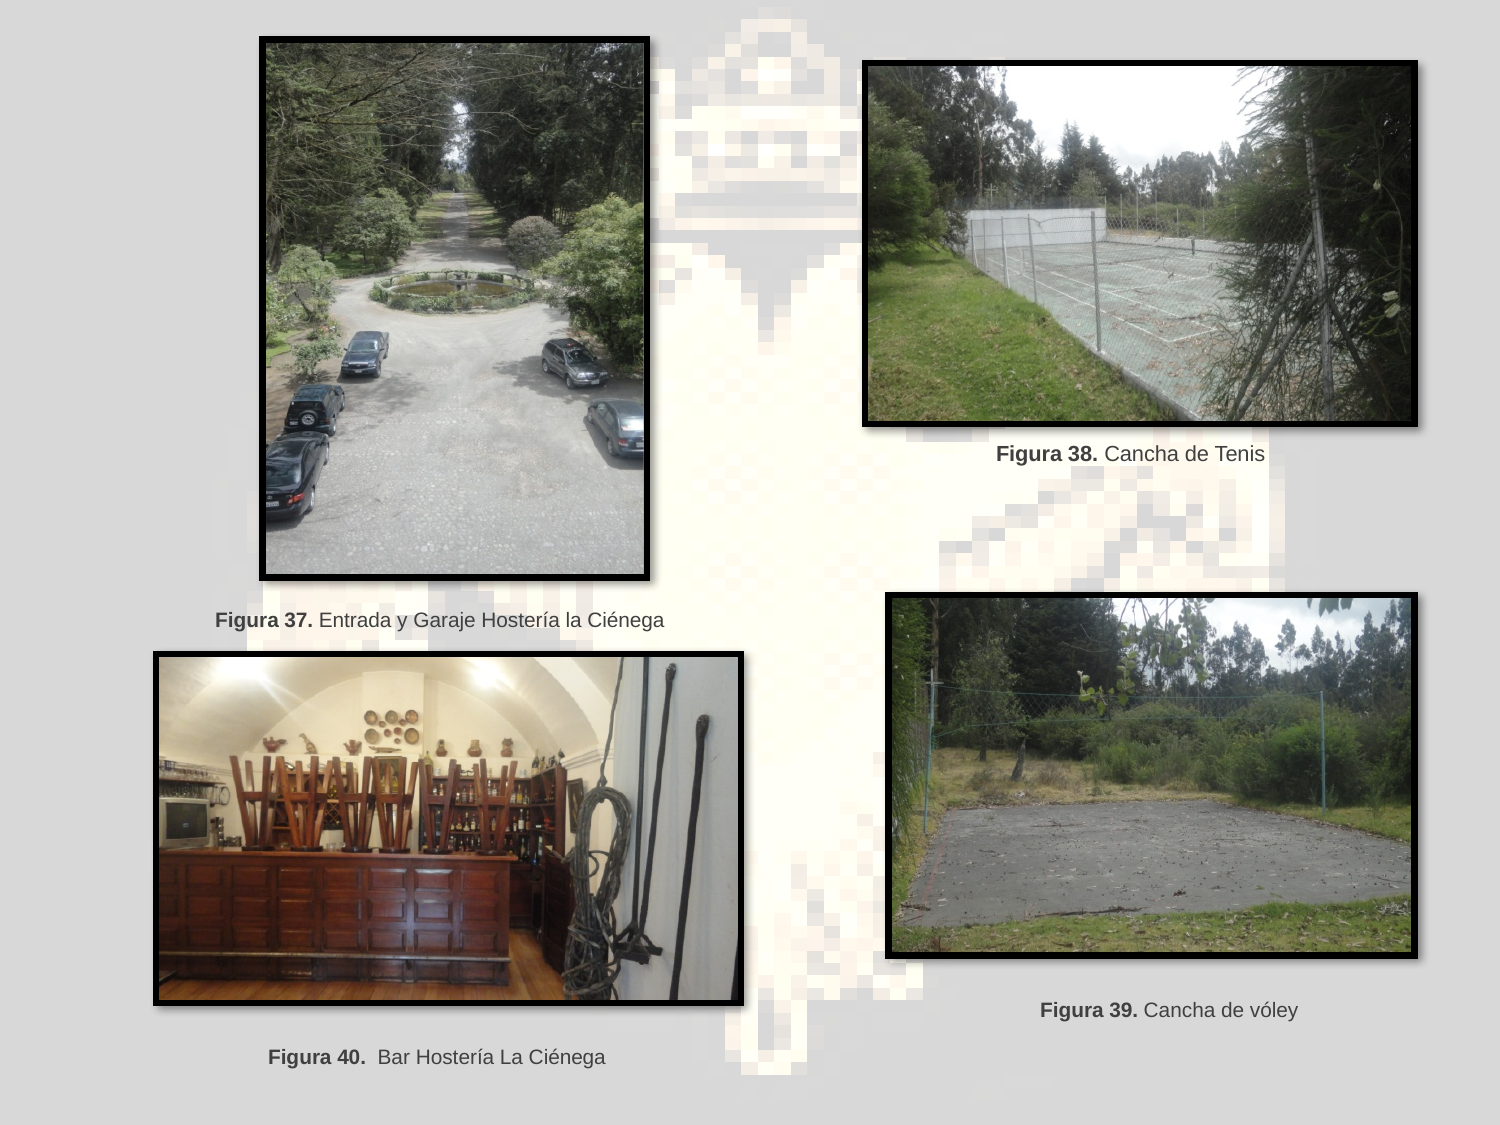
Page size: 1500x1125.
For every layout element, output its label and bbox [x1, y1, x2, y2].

list [265, 42, 644, 575]
picture [0, 0, 1500, 1125]
